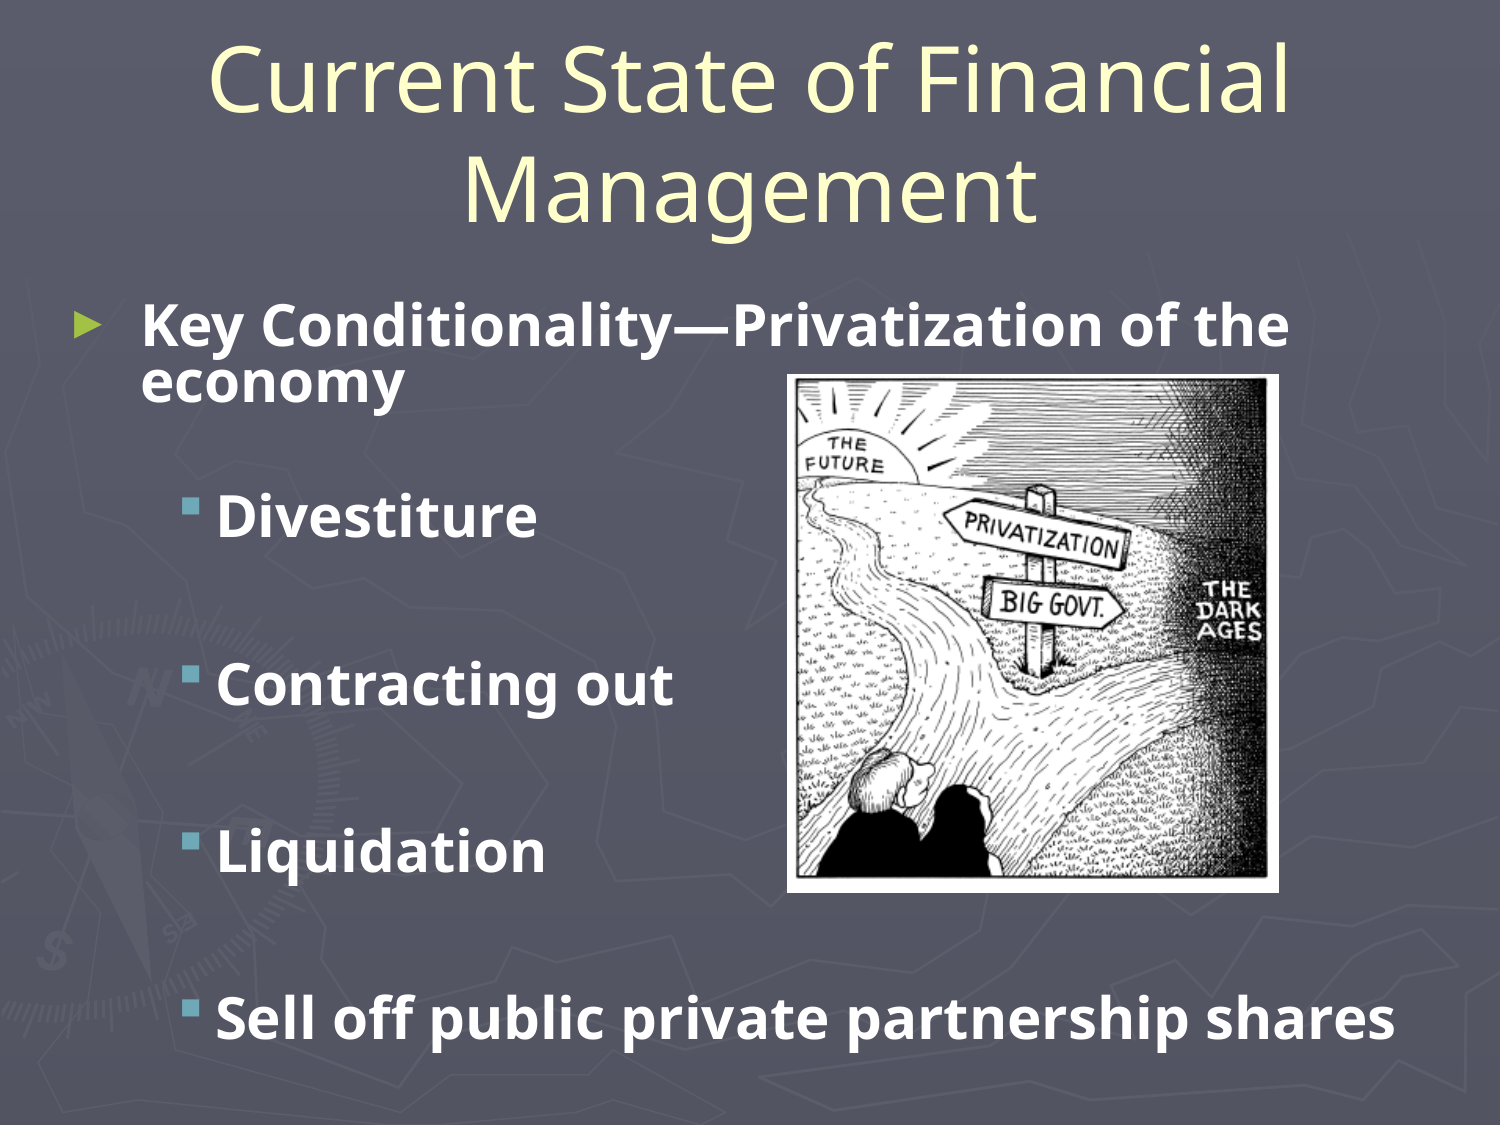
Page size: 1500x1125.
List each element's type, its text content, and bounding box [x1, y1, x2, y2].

title Current State of Financial Management [49, 37, 1451, 225]
picture [787, 374, 1279, 893]
list Key Conditionality—Privatization of the economy Divestiture Contracting out Liquidation Sell off public private partnership shares [50, 212, 1451, 951]
